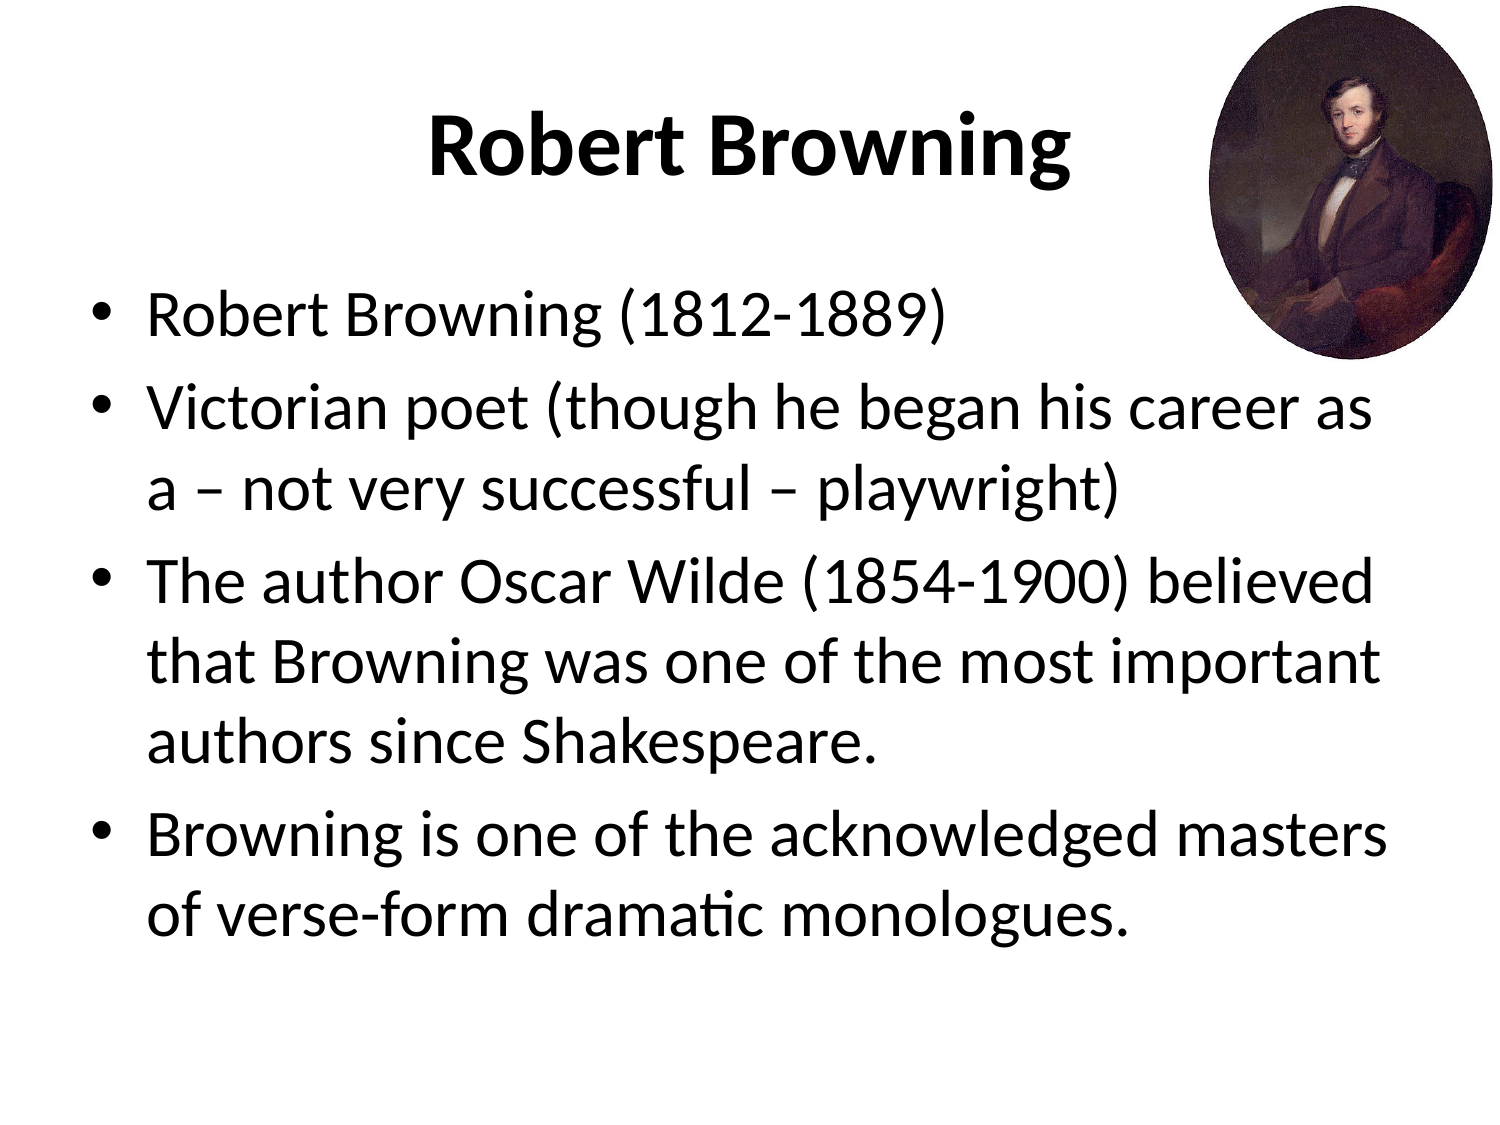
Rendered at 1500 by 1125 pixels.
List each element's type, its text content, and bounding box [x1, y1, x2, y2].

title Robert Browning [75, 45, 1198, 233]
picture [1203, 3, 1493, 362]
list Robert Browning (1812-1889) Victorian poet (though he began his career as a – not very successful – playwright) The author Oscar Wilde (1854-1900) believed that Browning was one of the most important authors since Shakespeare. Browning is one of the acknowledged masters of verse-form dramatic monologues. [75, 262, 1425, 1005]
